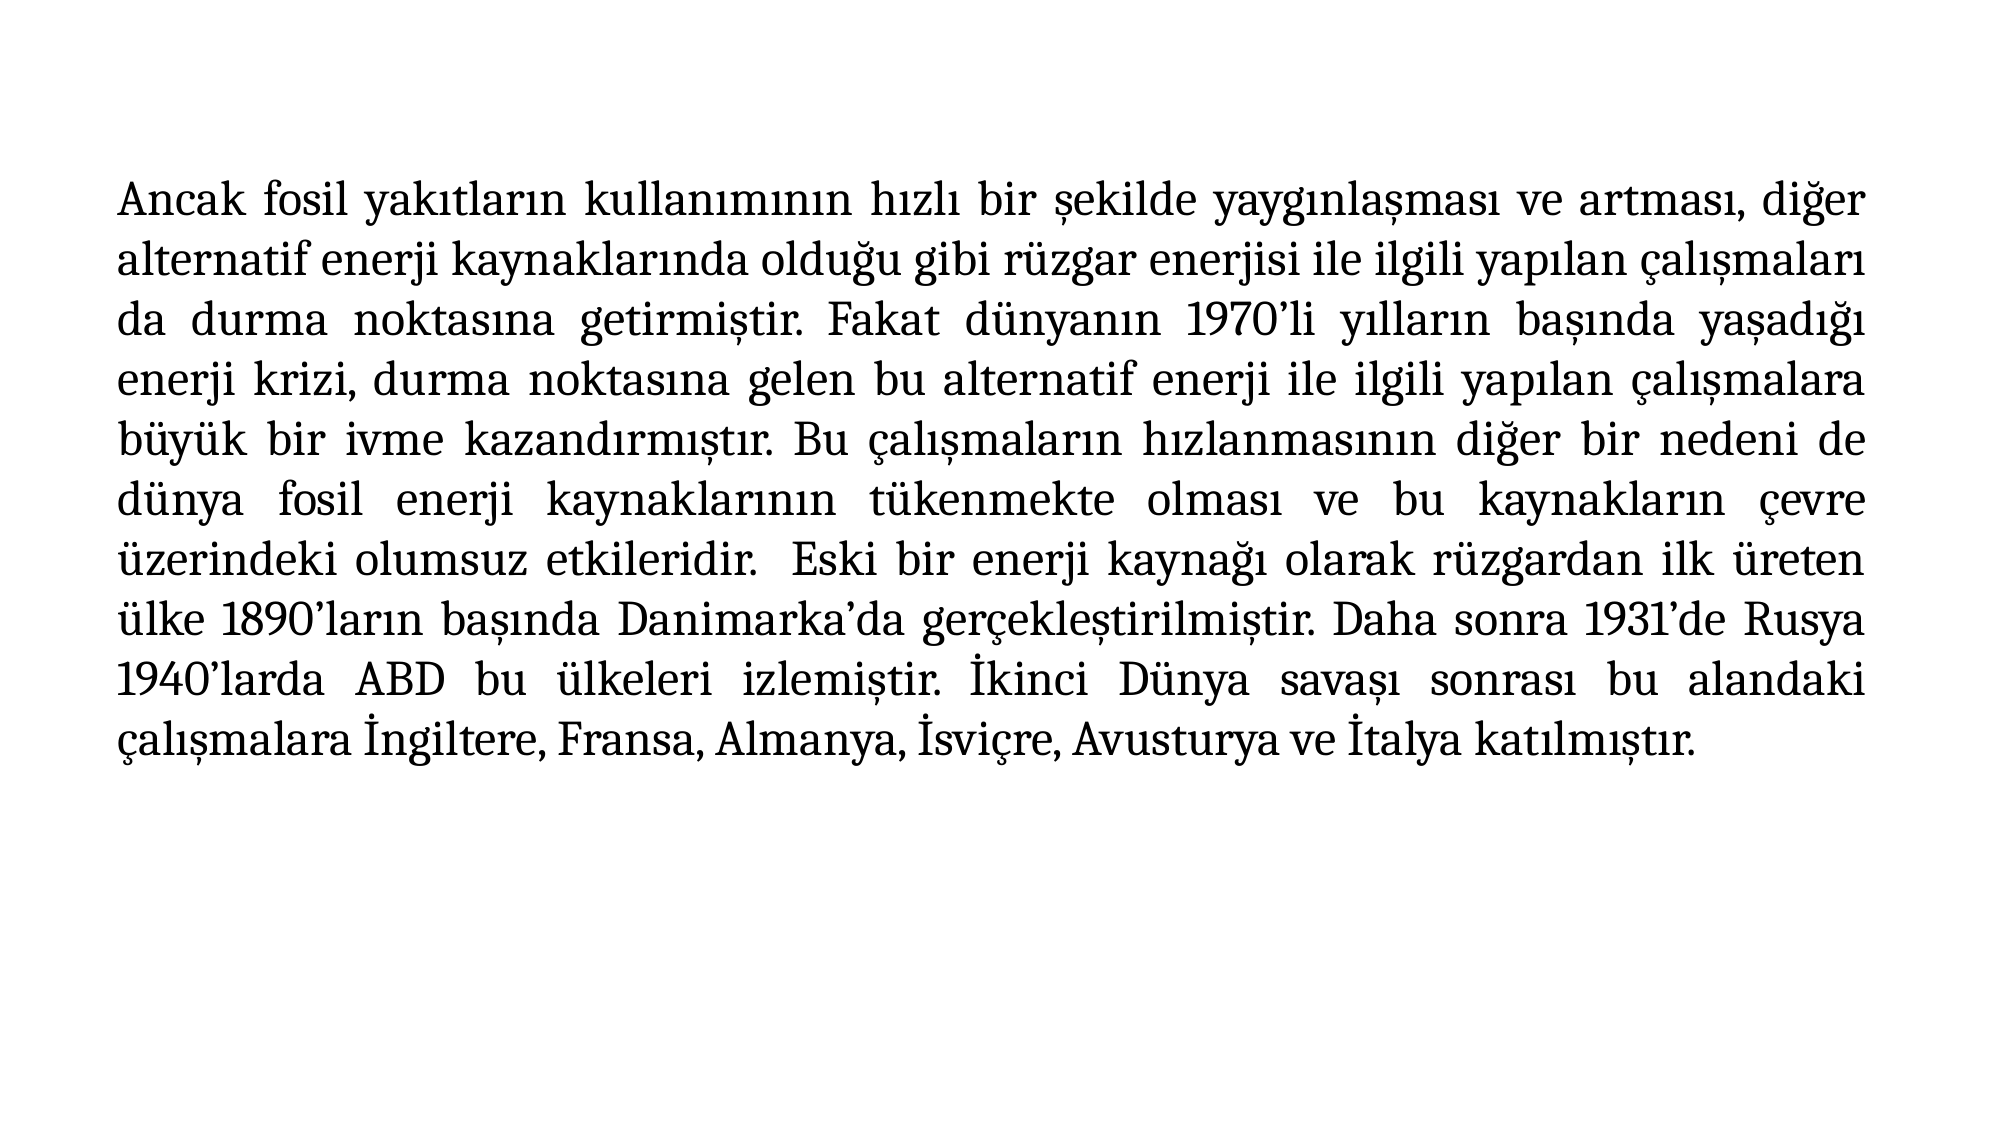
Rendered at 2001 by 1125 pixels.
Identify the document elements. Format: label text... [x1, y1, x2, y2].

text_box Ancak fosil yakıtların kullanımının hızlı bir şekilde yaygınlaşması ve artması, diğer alternatif enerji kaynaklarında olduğu gibi rüzgar enerjisi ile ilgili yapılan çalışmaları da durma noktasına getirmiştir. Fakat dünyanın 1970’li yılların başında yaşadığı enerji krizi, durma noktasına gelen bu alternatif enerji ile ilgili yapılan çalışmalara büyük bir ivme kazandırmıştır. Bu çalışmaların hızlanmasının diğer bir nedeni de dünya fosil enerji kaynaklarının tükenmekte olması ve bu kaynakların çevre üzerindeki olumsuz etkileridir. Eski bir enerji kaynağı olarak rüzgardan ilk üreten ülke 1890’ların başında Danimarka’da gerçekleştirilmiştir. Daha sonra 1931’de Rusya 1940’larda ABD bu ülkeleri izlemiştir. İkinci Dünya savaşı sonrası bu alandaki çalışmalara İngiltere, Fransa, Almanya, İsviçre, Avusturya ve İtalya katılmıştır. [102, 98, 1882, 834]
